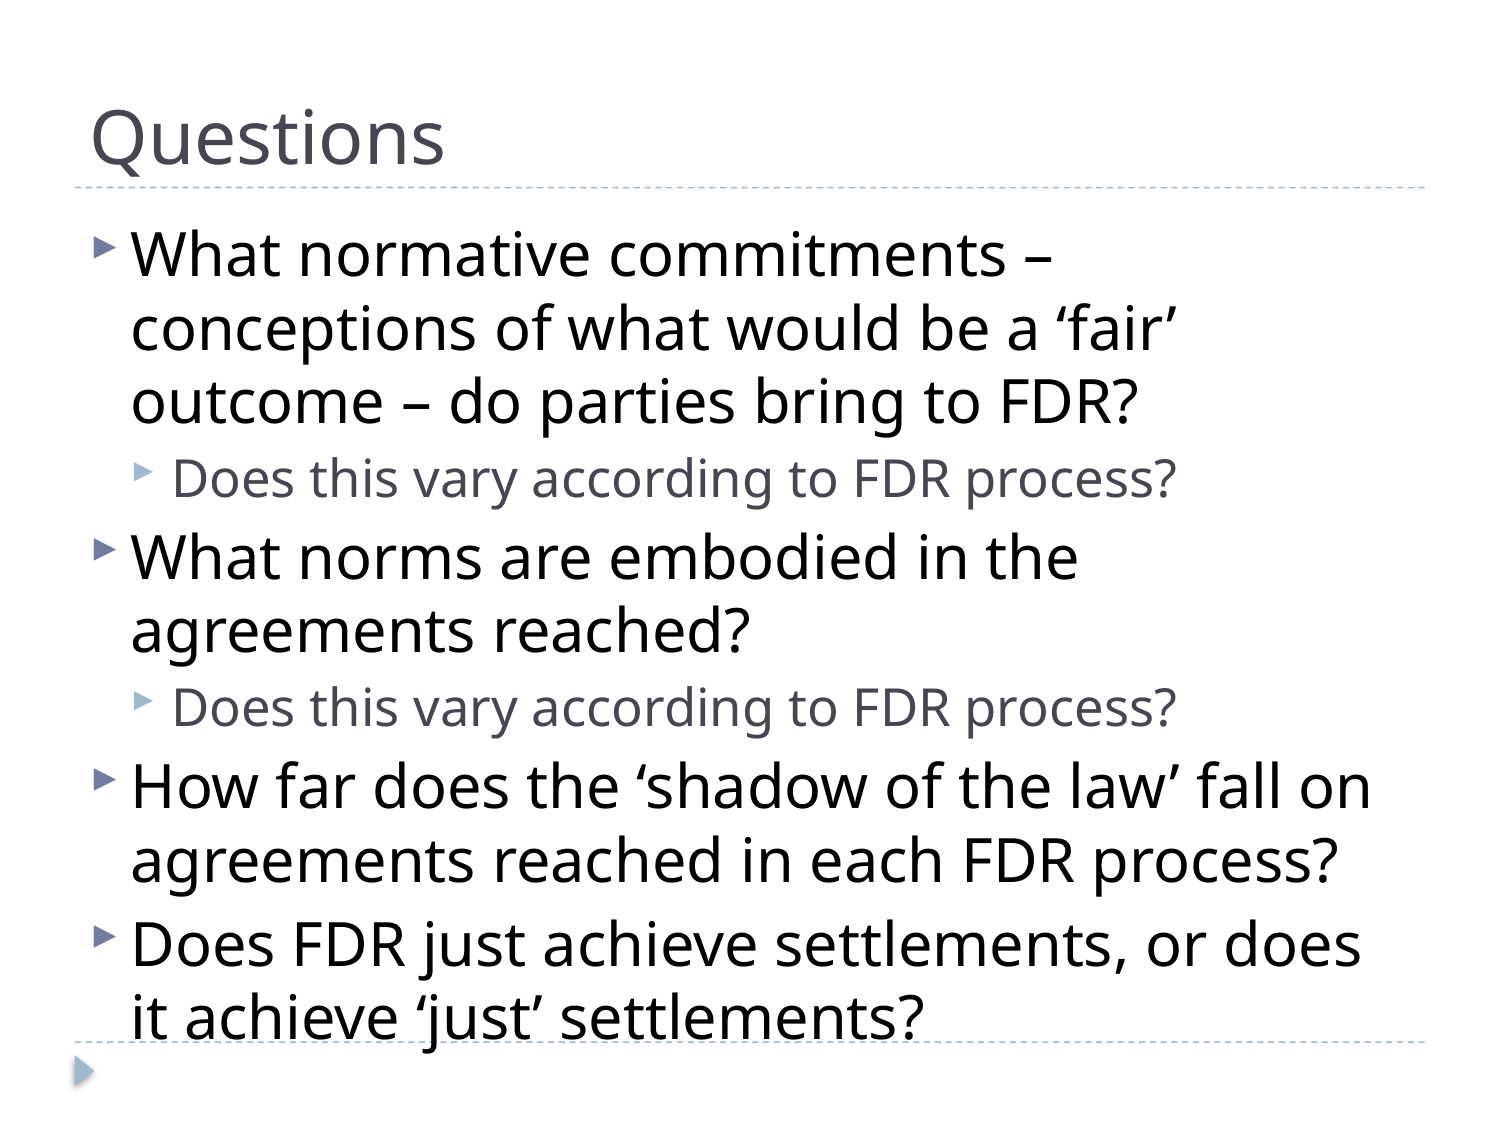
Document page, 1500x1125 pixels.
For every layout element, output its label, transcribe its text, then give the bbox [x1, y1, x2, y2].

title Questions [75, 24, 1425, 188]
list What normative commitments – conceptions of what would be a ‘fair’ outcome – do parties bring to FDR? Does this vary according to FDR process? What norms are embodied in the agreements reached? Does this vary according to FDR process? How far does the ‘shadow of the law’ fall on agreements reached in each FDR process? Does FDR just achieve settlements, or does it achieve ‘just’ settlements? [75, 208, 1425, 1071]
